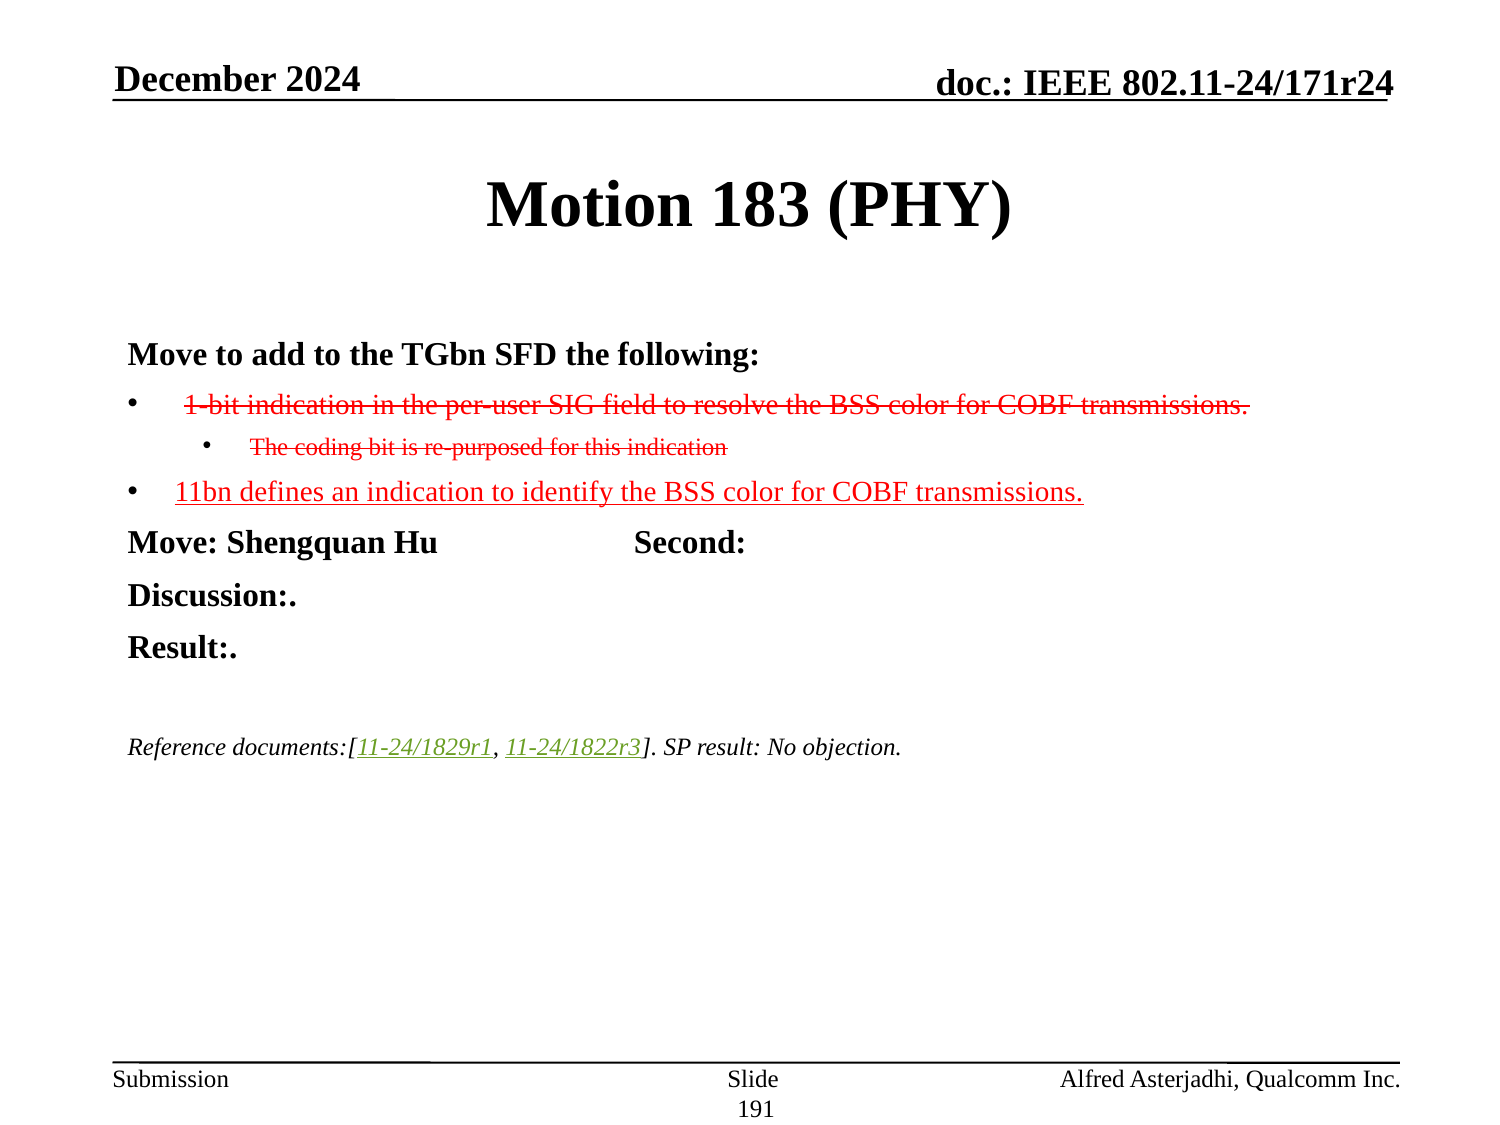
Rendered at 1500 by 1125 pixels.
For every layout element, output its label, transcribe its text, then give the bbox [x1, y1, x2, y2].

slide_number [114, 54, 423, 100]
list Move to add to the TGbn SFD the following: 1-bit indication in the per-user SIG field to resolve the BSS color for COBF transmissions. The coding bit is re-purposed for this indication 11bn defines an indication to identify the BSS color for COBF transmissions. Move: Shengquan Hu Second: Discussion:. Result:. Reference documents:[11-24/1829r1, 11-24/1822r3]. SP result: No objection. [112, 324, 1388, 1000]
footer Alfred Asterjadhi, Qualcomm Inc. [878, 1061, 1402, 1093]
title Motion 183 (PHY) [112, 112, 1388, 288]
slide_number Slide 191 [712, 1061, 800, 1123]
